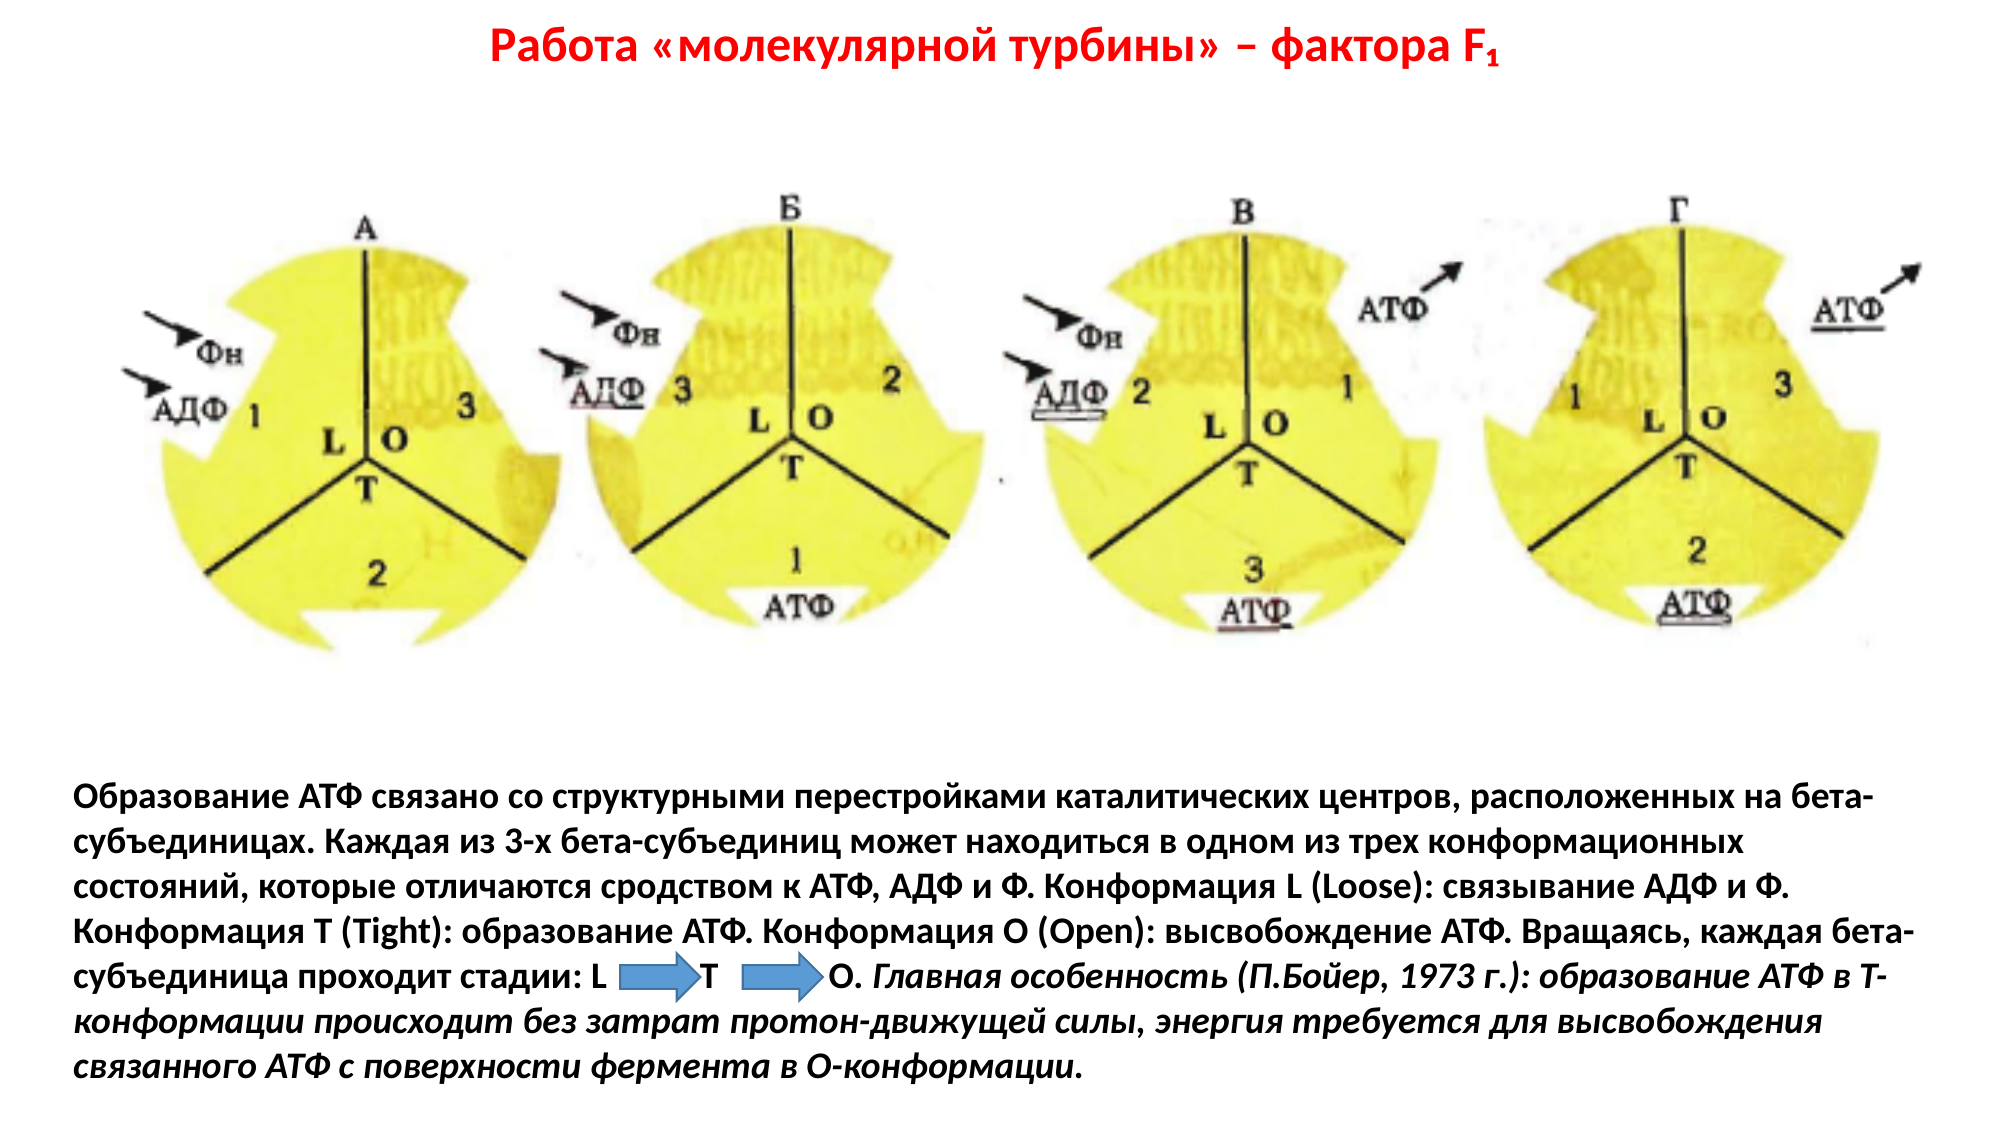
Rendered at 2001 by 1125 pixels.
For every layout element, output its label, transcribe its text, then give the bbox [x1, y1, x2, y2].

text_box Образование АТФ связано со структурными перестройками каталитических центров, расположенных на бета-субъединицах. Каждая из 3-х бета-субъединиц может находиться в одном из трех конформационных состояний, которые отличаются сродством к АТФ, АДФ и Ф. Конформация L (Loose): связывание АДФ и Ф. Конформация Т (Tight): образование АТФ. Конформация О (Open): высвобождение АТФ. Вращаясь, каждая бета-субъединица проходит стадии: L T O. Главная особенность (П.Бойер, 1973 г.): образование АТФ в Т-конформации происходит без затрат протон-движущей силы, энергия требуется для высвобождения связанного АТФ с поверхности фермента в О-конформации. [58, 763, 1940, 1093]
text_box [619, 950, 702, 1004]
picture [58, 78, 1940, 728]
text_box [741, 950, 825, 1004]
title Работа «молекулярной турбины» – фактора F₁ [324, 0, 1675, 78]
